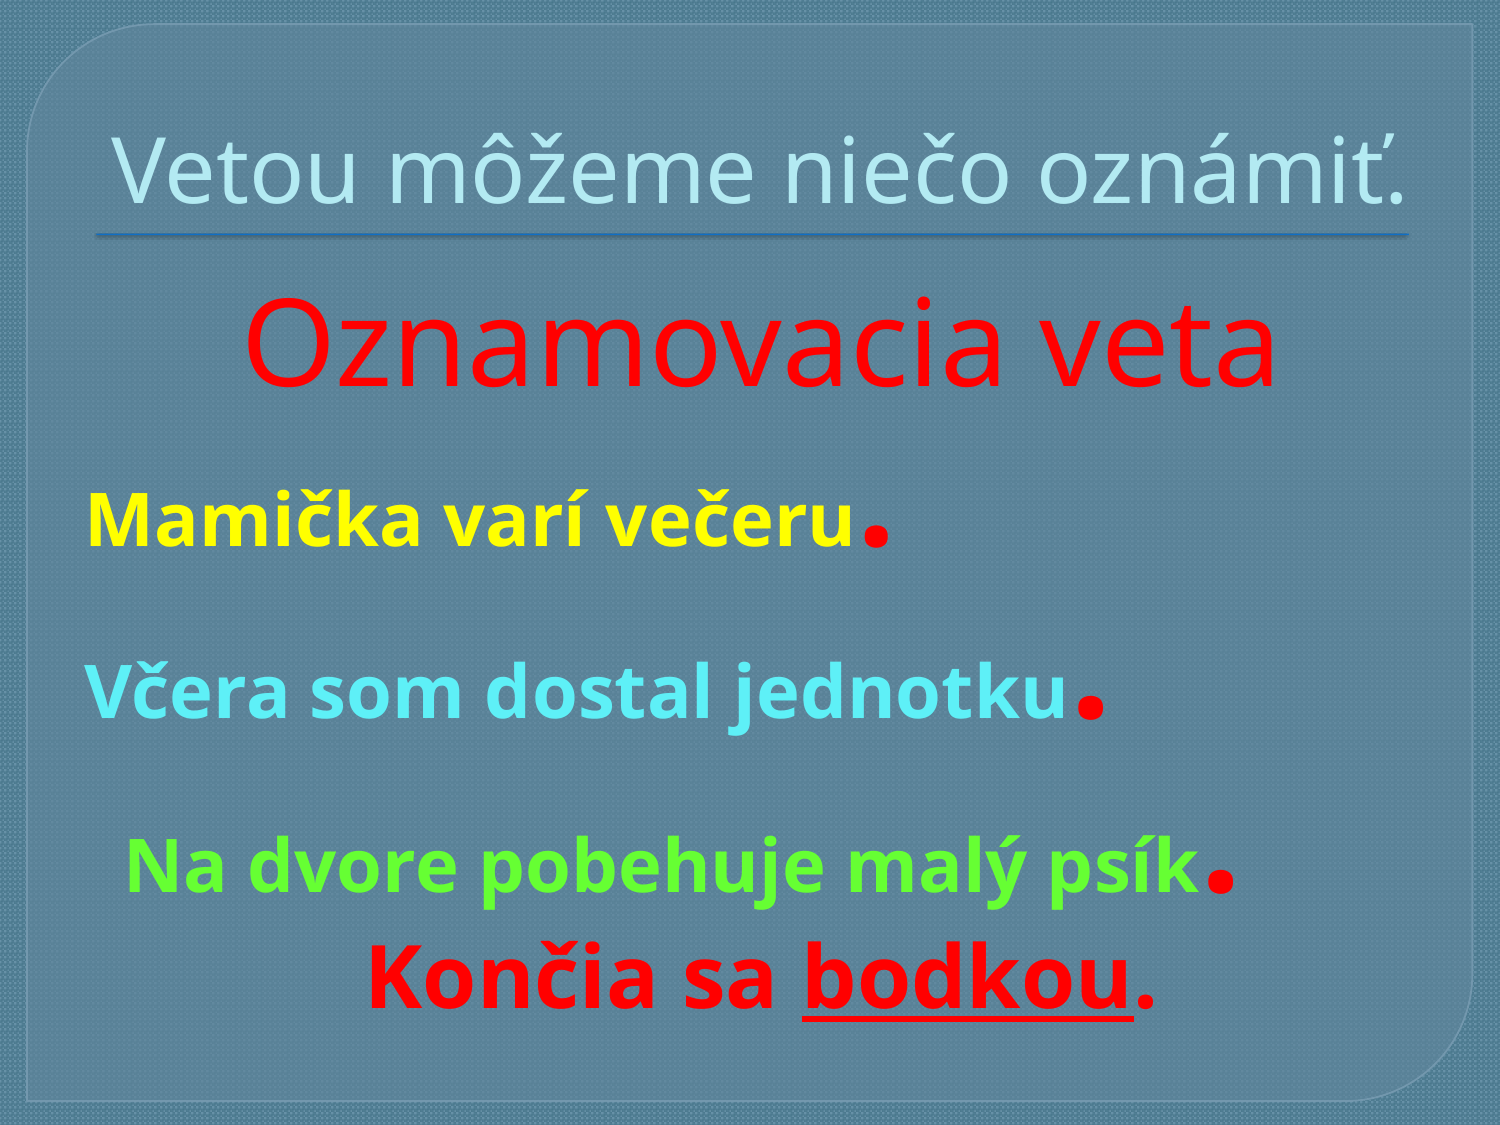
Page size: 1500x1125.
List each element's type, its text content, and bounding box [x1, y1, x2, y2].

list Oznamovacia veta Mamička varí večeru. Včera som dostal jednotku. Na dvore pobehuje malý psík. Končia sa bodkou. [70, 257, 1454, 1043]
title Vetou môžeme niečo oznámiť. [75, 41, 1425, 230]
